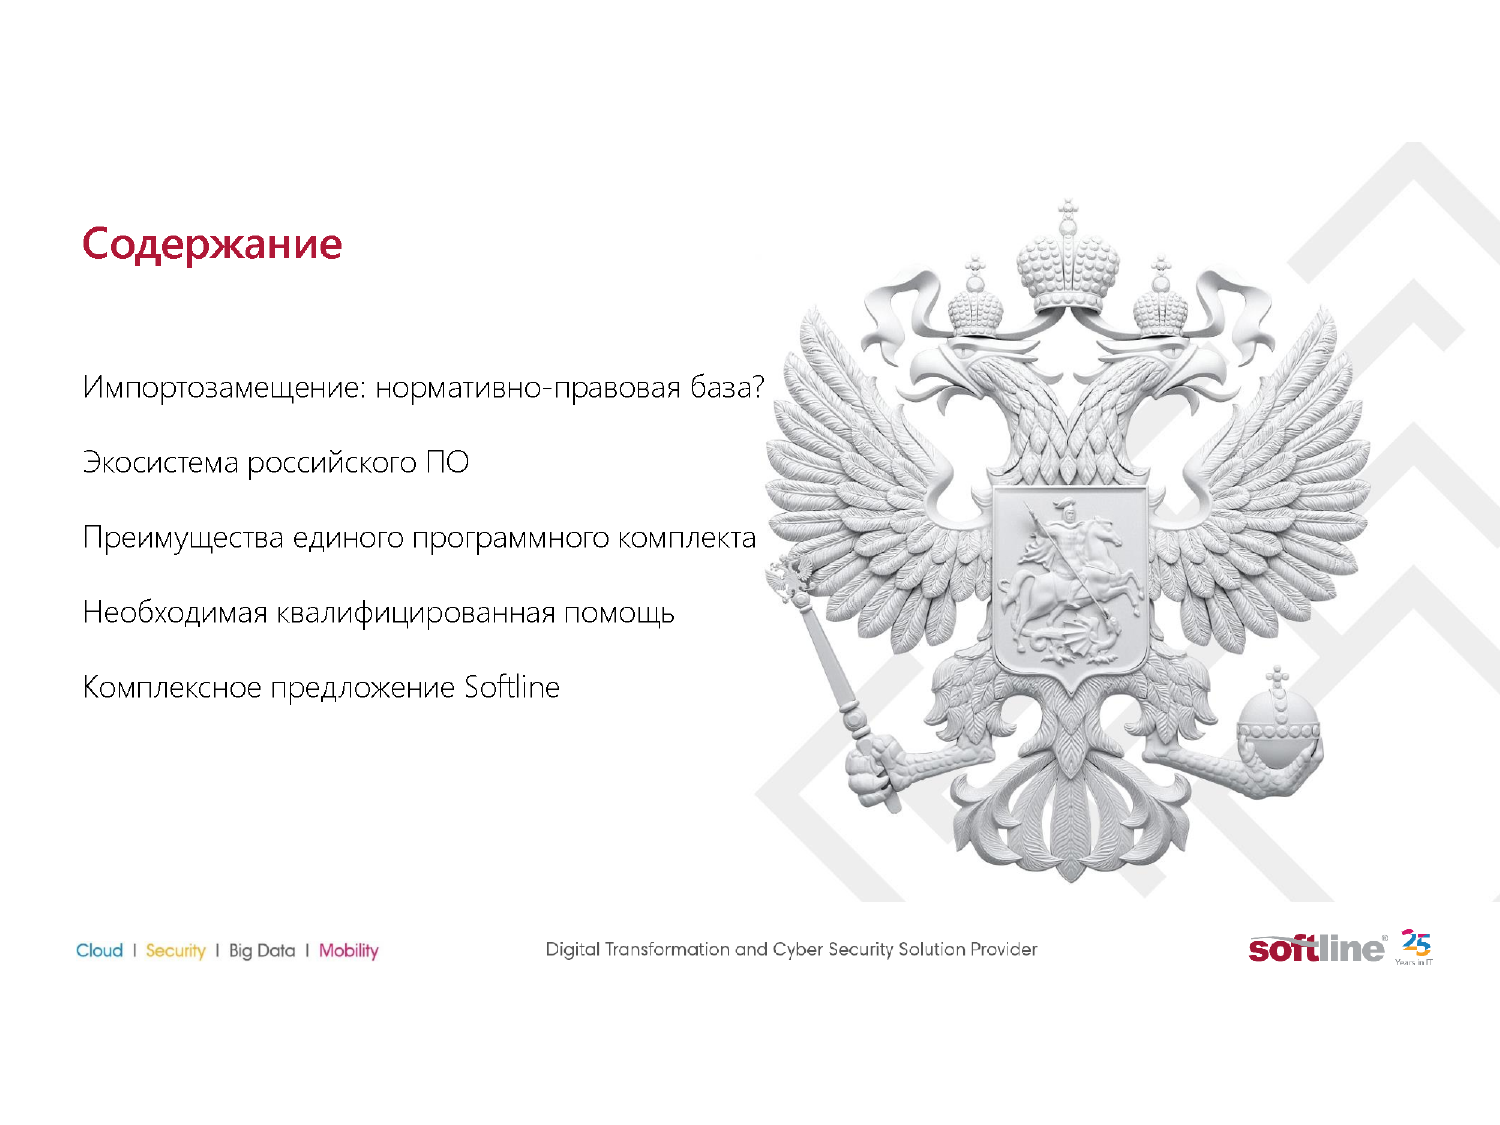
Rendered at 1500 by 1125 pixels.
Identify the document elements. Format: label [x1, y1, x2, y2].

picture [0, 141, 1500, 987]
